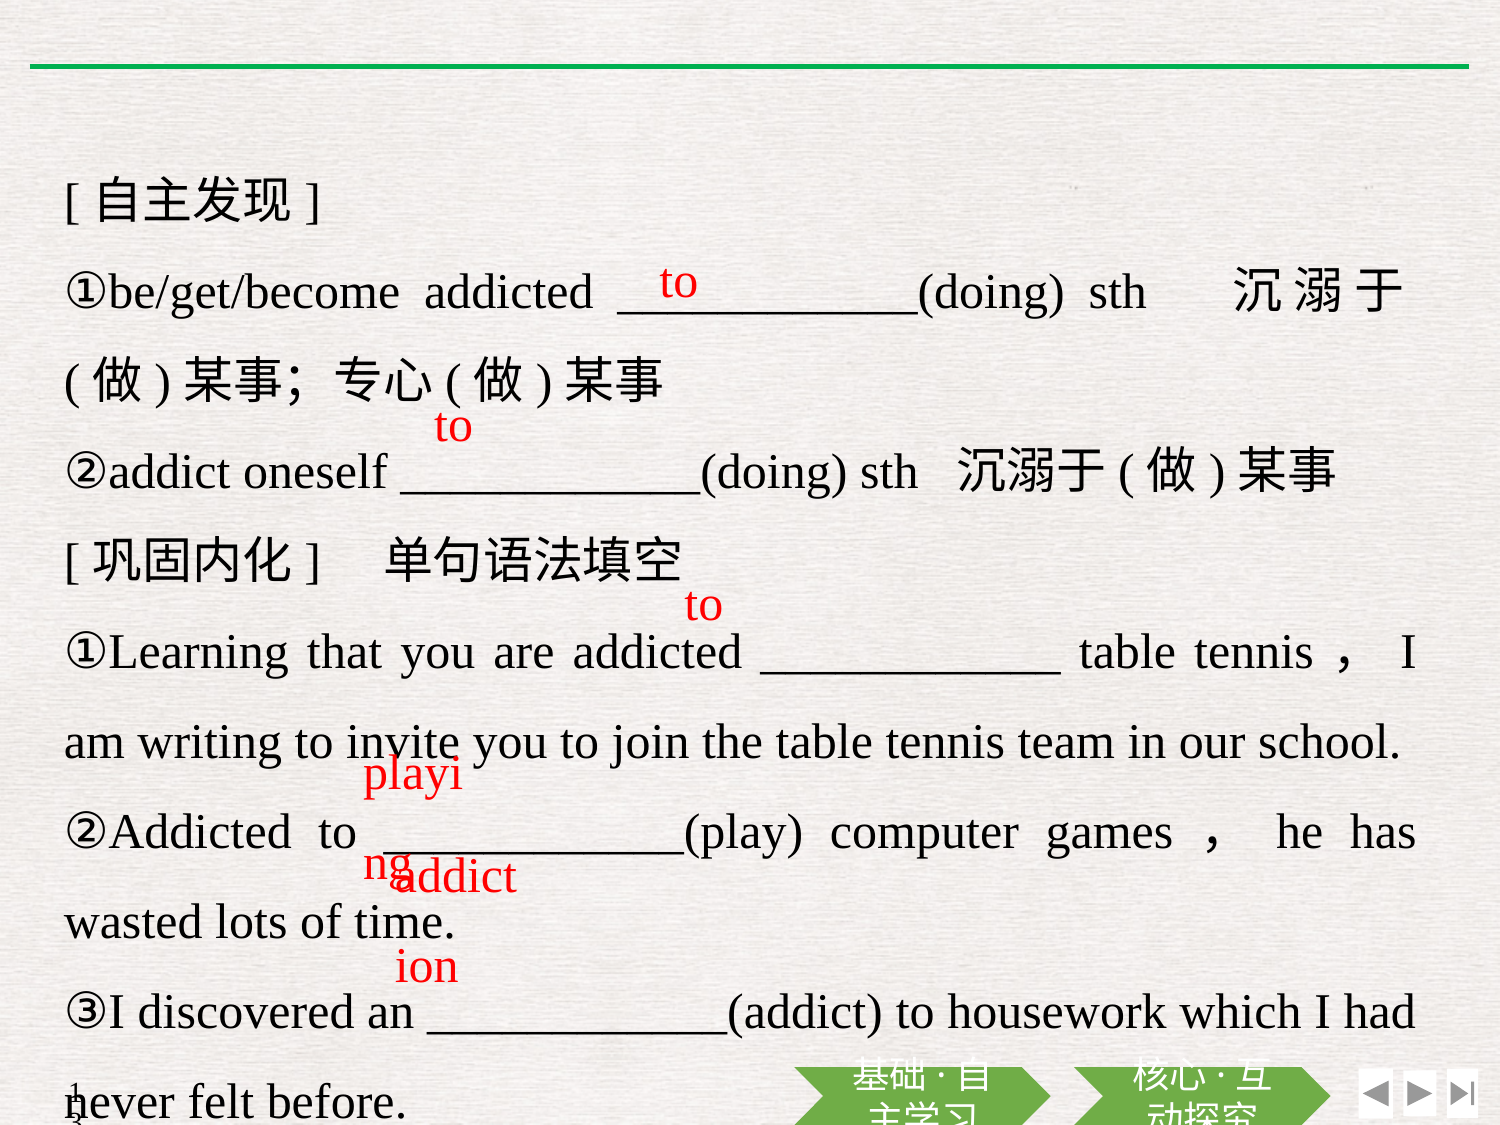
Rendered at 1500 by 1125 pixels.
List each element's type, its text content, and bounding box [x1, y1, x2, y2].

text_box to [419, 353, 512, 459]
text_box to [644, 210, 737, 315]
picture [0, 0, 1500, 1125]
text_box to [669, 533, 762, 638]
text_box [自主发现] ①be/get/become addicted ____________(doing) sth 沉溺于(做)某事；专心(做)某事 ②addict oneself ____________(doing) sth 沉溺于(做)某事 [巩固内化] 单句语法填空 ①Learning that you are addicted ____________ table tennis，I am writing to invite you to join the table tennis team in our school. ②Addicted to ____________(play) computer games，he has wasted lots of time. ③I discovered an ____________(addict) to housework which I had never felt before. [48, 131, 1432, 1125]
text_box addiction [380, 804, 544, 1000]
text_box playing [348, 702, 484, 897]
